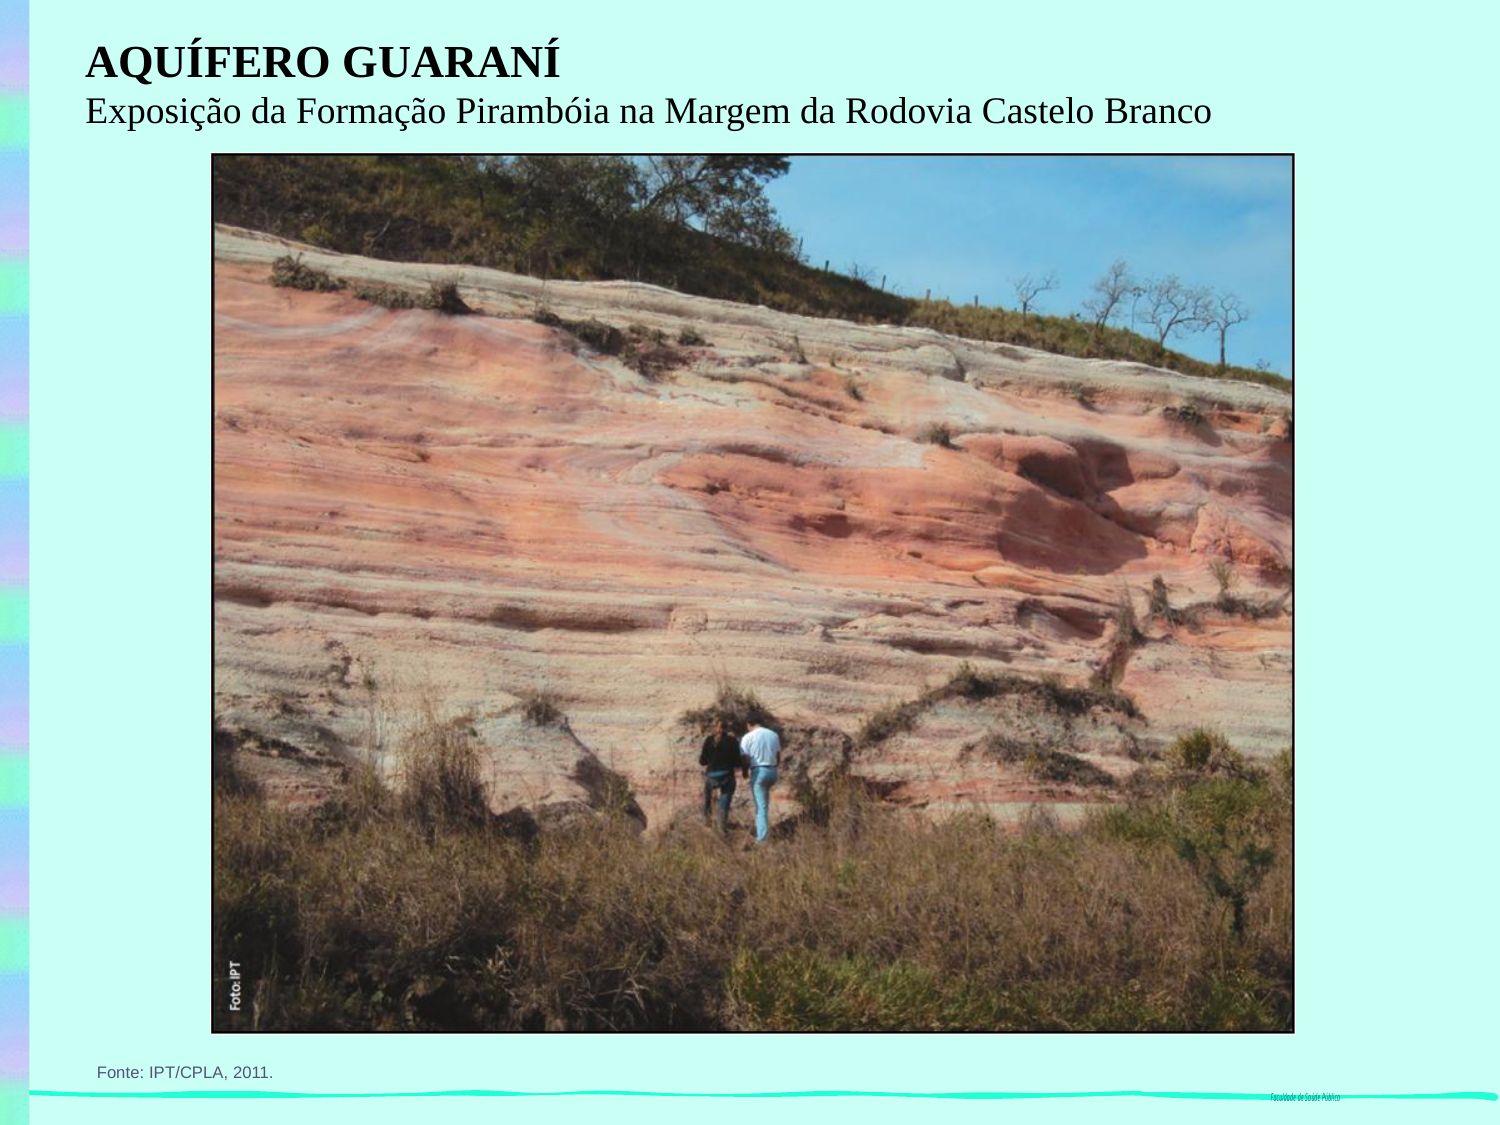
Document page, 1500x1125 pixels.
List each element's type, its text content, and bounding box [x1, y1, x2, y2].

text_box AQUÍFERO GUARANÍ Exposição da Formação Pirambóia na Margem da Rodovia Castelo Branco [70, 23, 1454, 139]
picture [210, 152, 1297, 1036]
picture [0, 0, 30, 1125]
text_box Fonte: IPT/CPLA, 2011. [82, 1054, 493, 1090]
